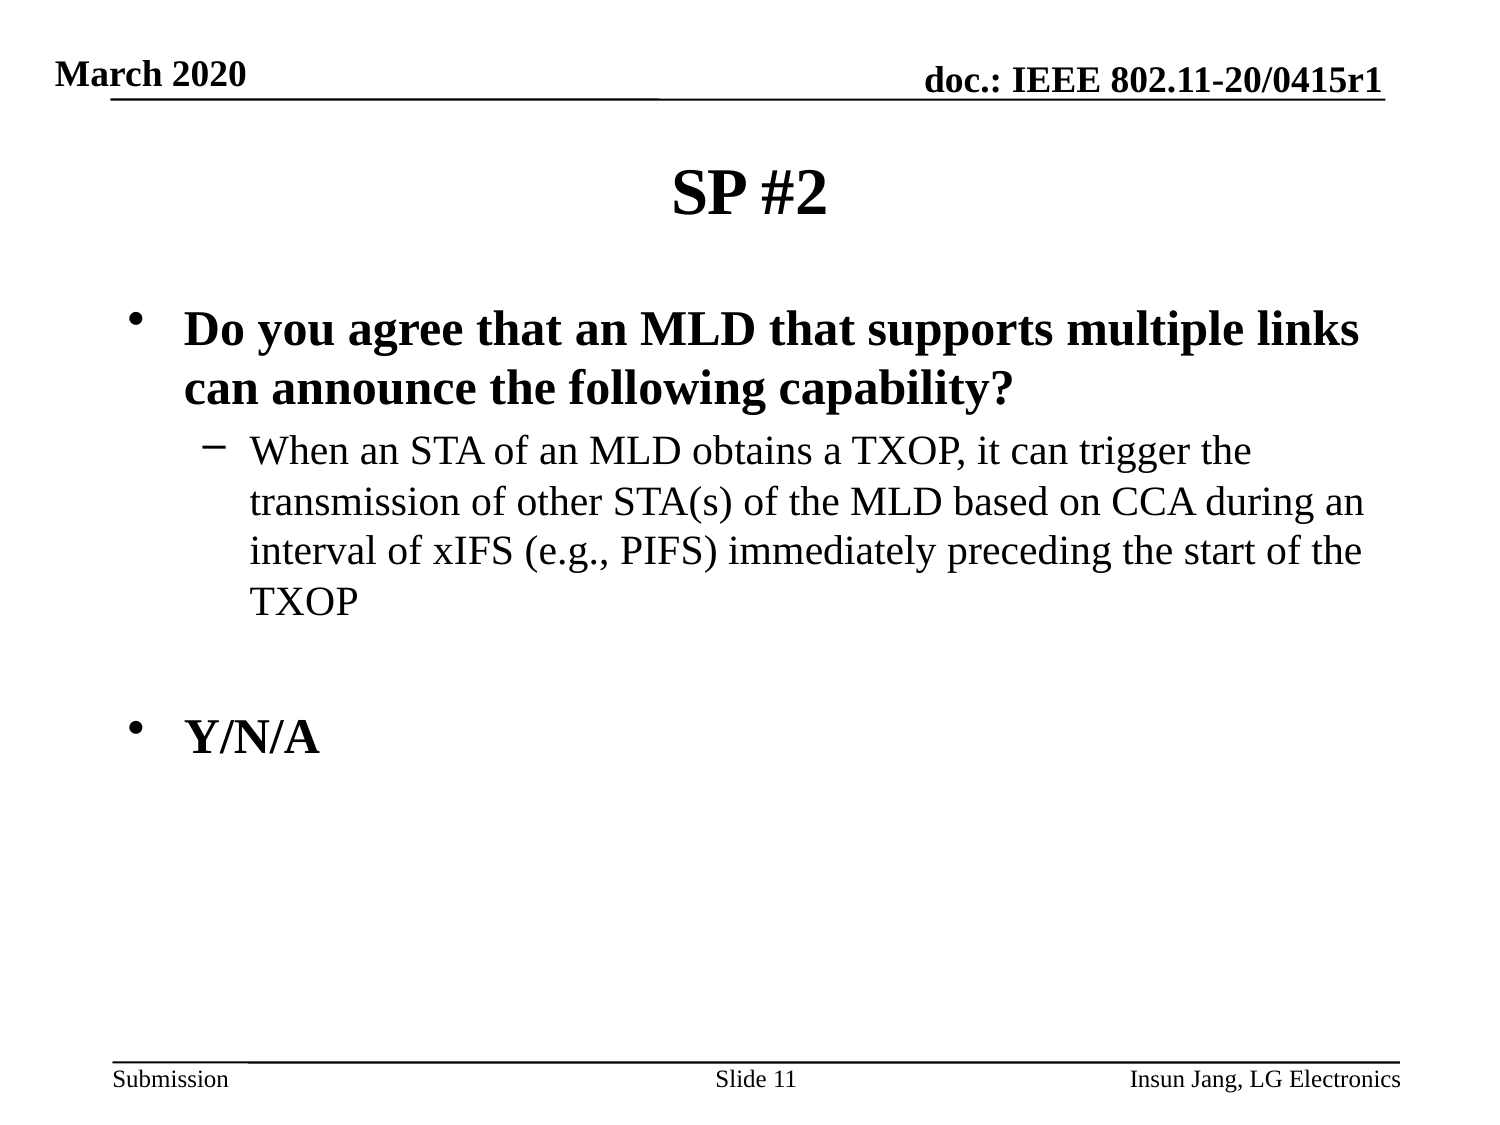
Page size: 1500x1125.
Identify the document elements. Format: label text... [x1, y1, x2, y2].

list Do you agree that an MLD that supports multiple links can announce the following capability? When an STA of an MLD obtains a TXOP, it can trigger the transmission of other STA(s) of the MLD based on CCA during an interval of xIFS (e.g., PIFS) immediately preceding the start of the TXOP Y/N/A [112, 287, 1388, 1000]
title SP #2 [112, 112, 1388, 263]
slide_number Slide 11 [712, 1061, 800, 1093]
footer Insun Jang, LG Electronics [1125, 1061, 1402, 1093]
